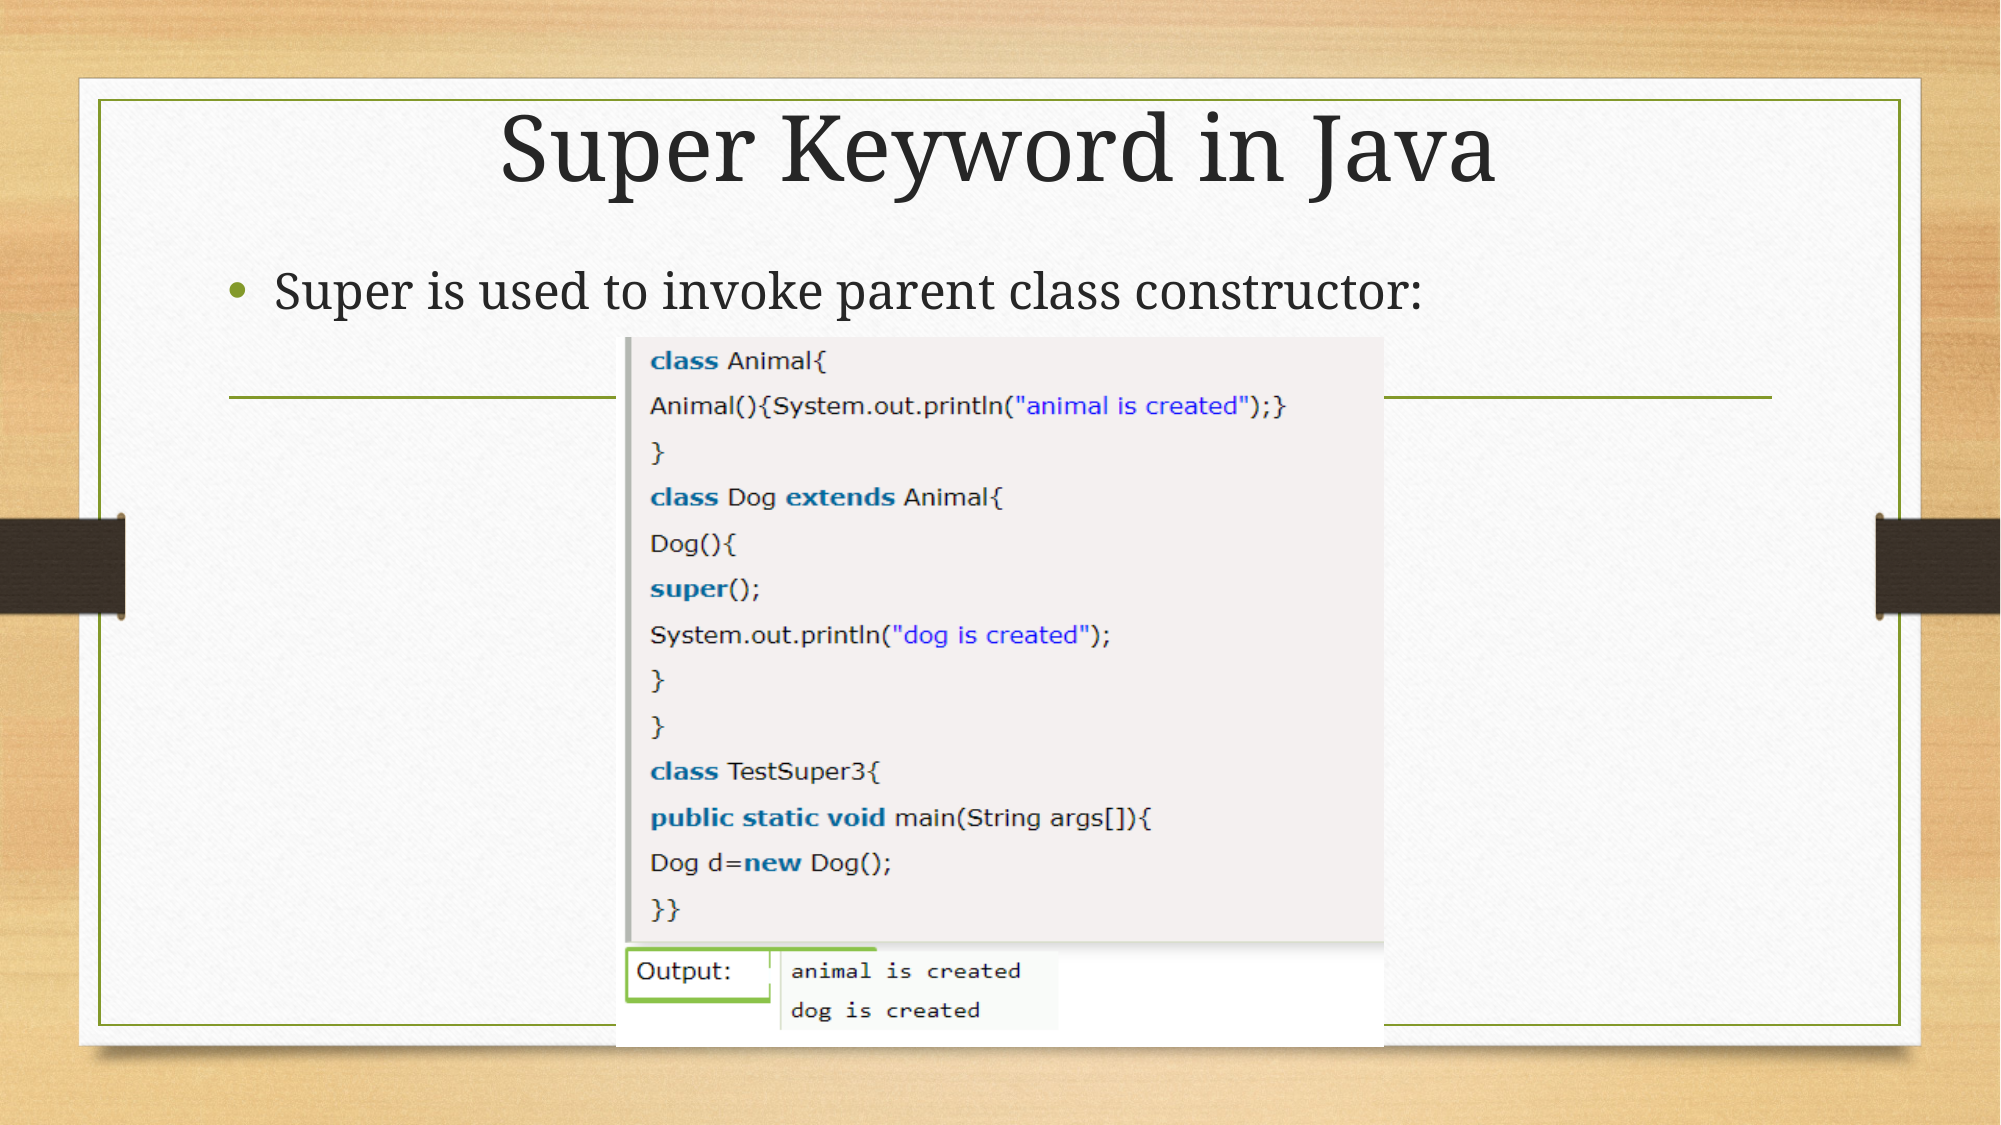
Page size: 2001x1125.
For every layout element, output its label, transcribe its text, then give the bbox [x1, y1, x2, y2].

picture [0, 0, 2001, 1125]
title Super Keyword in Java [212, 37, 1788, 251]
list Super is used to invoke parent class constructor: [212, 251, 1788, 797]
